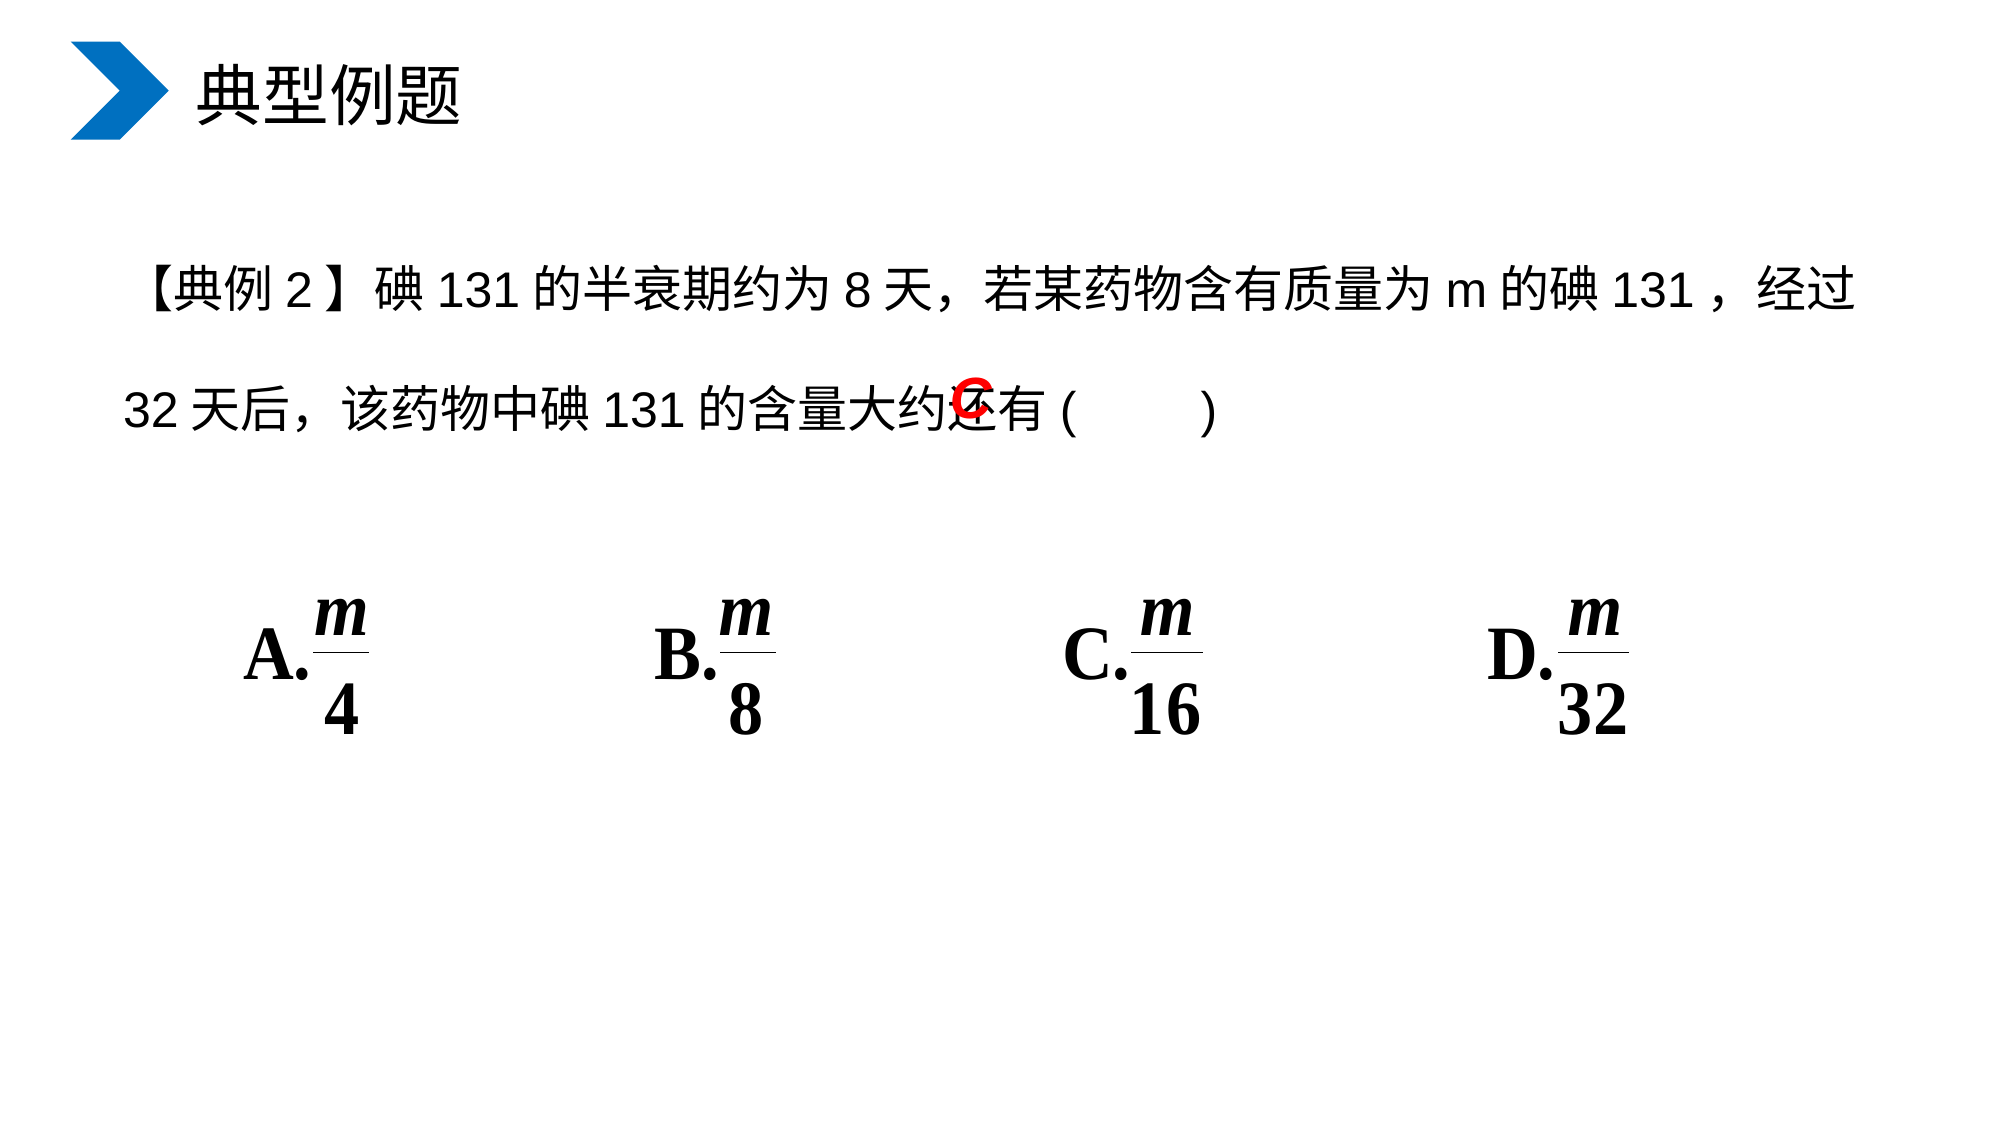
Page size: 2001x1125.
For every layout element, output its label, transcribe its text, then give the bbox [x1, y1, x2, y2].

text_box 典型例题 [180, 45, 478, 141]
text_box 【典例2】碘131的半衰期约为8天，若某药物含有质量为m的碘131，经过32天后，该药物中碘131的含量大约还有( ) [108, 190, 1890, 446]
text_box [243, 562, 2000, 874]
text_box C [919, 353, 1022, 438]
